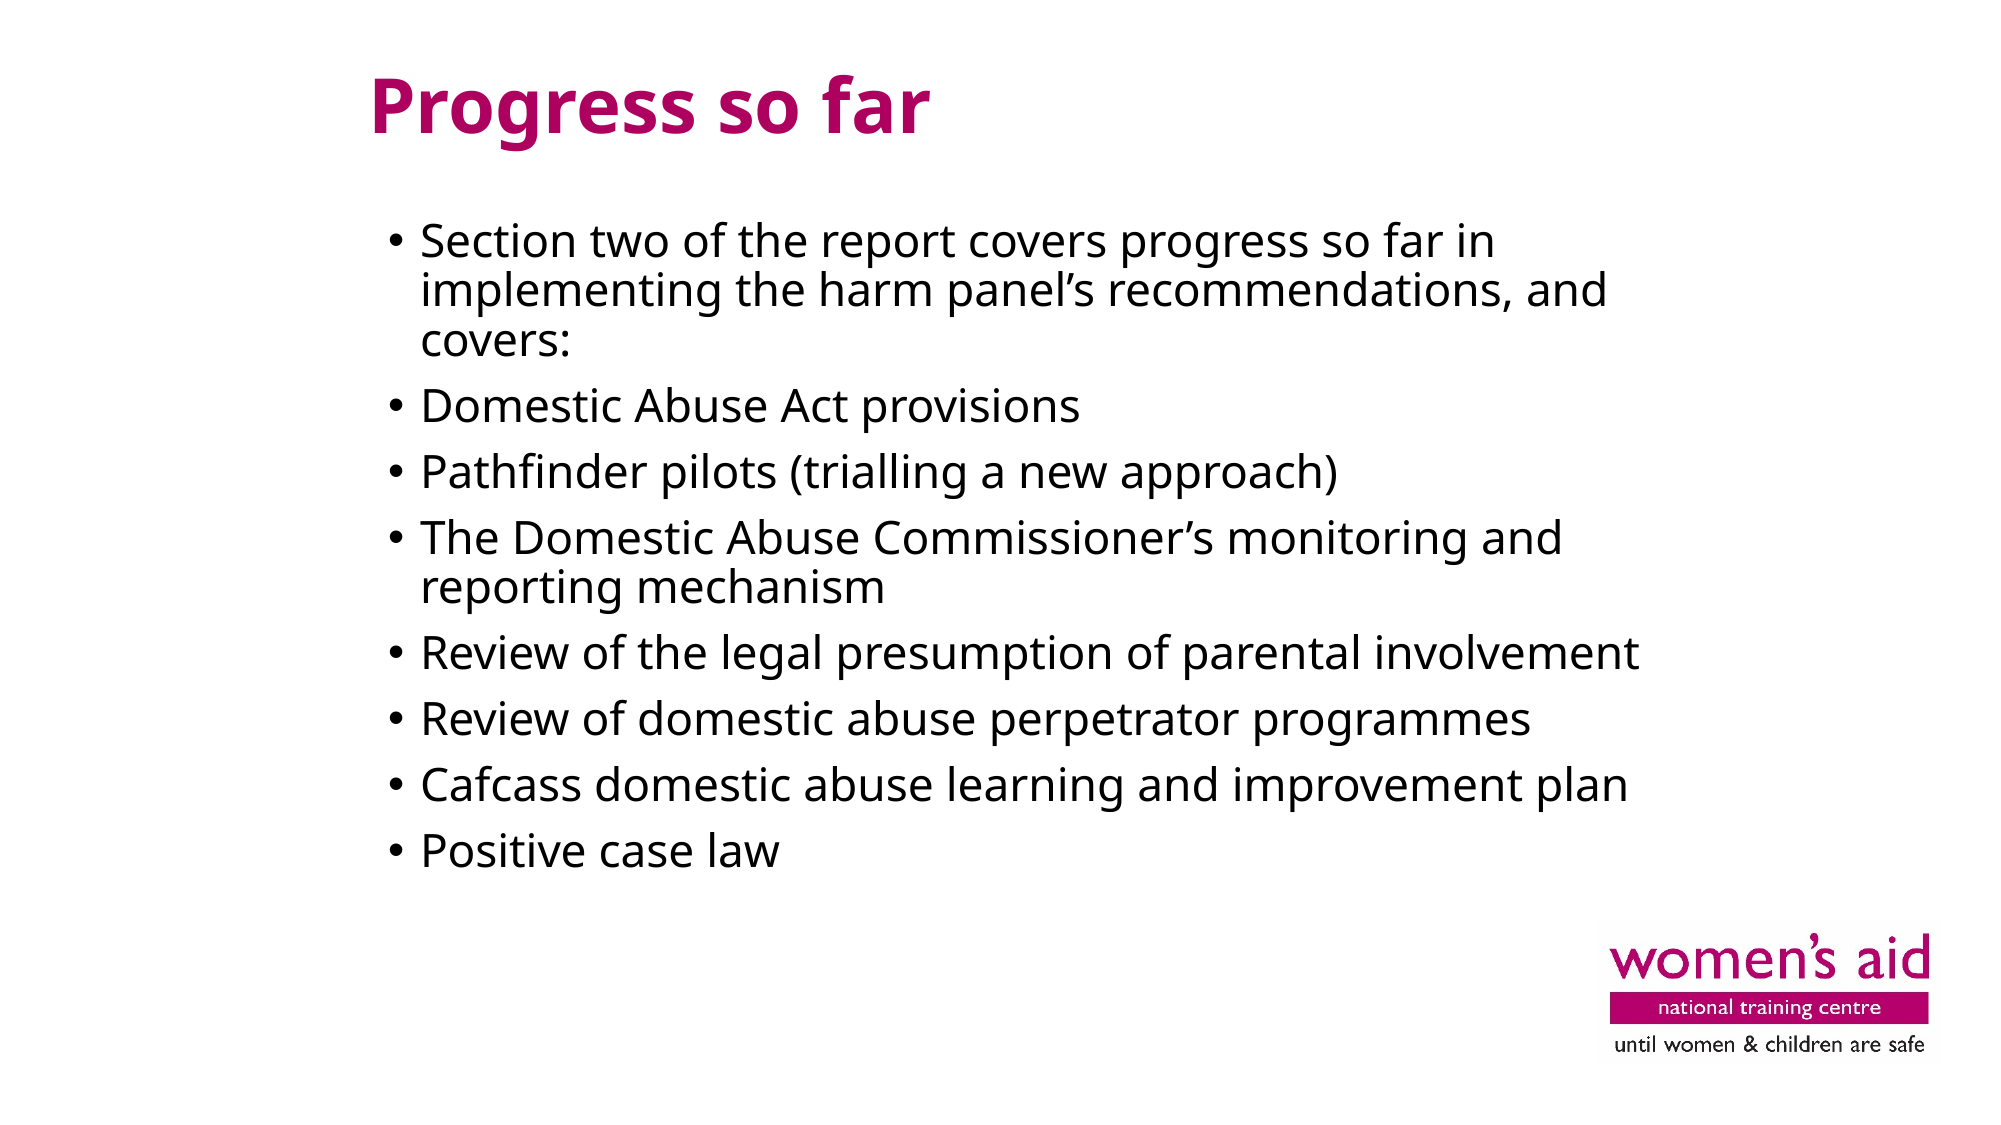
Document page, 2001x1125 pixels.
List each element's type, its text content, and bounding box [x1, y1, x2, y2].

title Progress so far [353, 59, 1647, 158]
list Section two of the report covers progress so far in implementing the harm panel’s recommendations, and covers: Domestic Abuse Act provisions Pathfinder pilots (trialling a new approach) The Domestic Abuse Commissioner’s monitoring and reporting mechanism Review of the legal presumption of parental involvement Review of domestic abuse perpetrator programmes Cafcass domestic abuse learning and improvement plan Positive case law [373, 210, 1667, 931]
picture [1596, 920, 1941, 1064]
